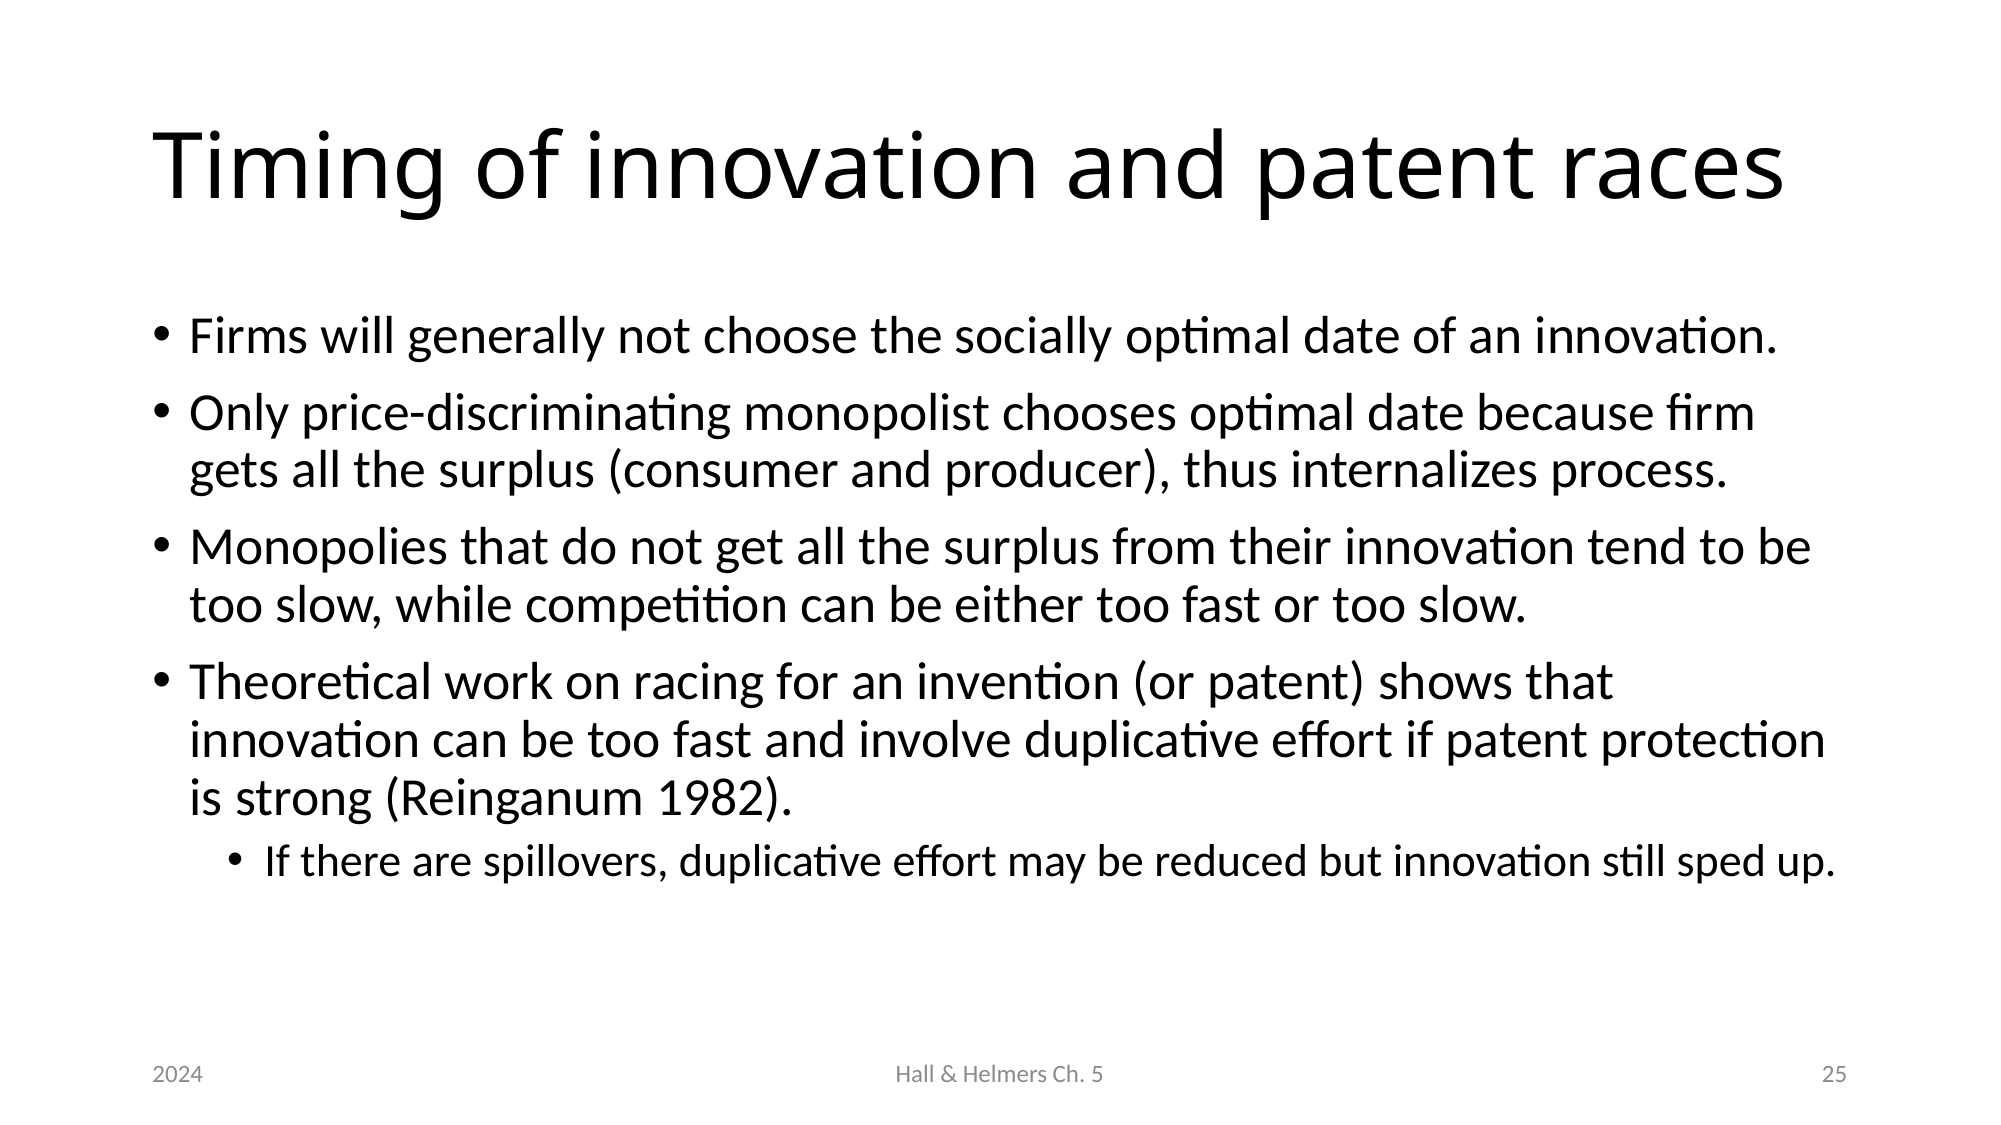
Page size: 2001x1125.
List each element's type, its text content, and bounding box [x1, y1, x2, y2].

footer Hall & Helmers Ch. 5 [662, 1042, 1338, 1103]
list Firms will generally not choose the socially optimal date of an innovation. Only price-discriminating monopolist chooses optimal date because firm gets all the surplus (consumer and producer), thus internalizes process. Monopolies that do not get all the surplus from their innovation tend to be too slow, while competition can be either too fast or too slow. Theoretical work on racing for an invention (or patent) shows that innovation can be too fast and involve duplicative effort if patent protection is strong (Reinganum 1982). If there are spillovers, duplicative effort may be reduced but innovation still sped up. [137, 299, 1863, 1014]
title Timing of innovation and patent races [137, 59, 1863, 278]
slide_number 2024 [137, 1042, 588, 1103]
slide_number 25 [1412, 1042, 1863, 1103]
